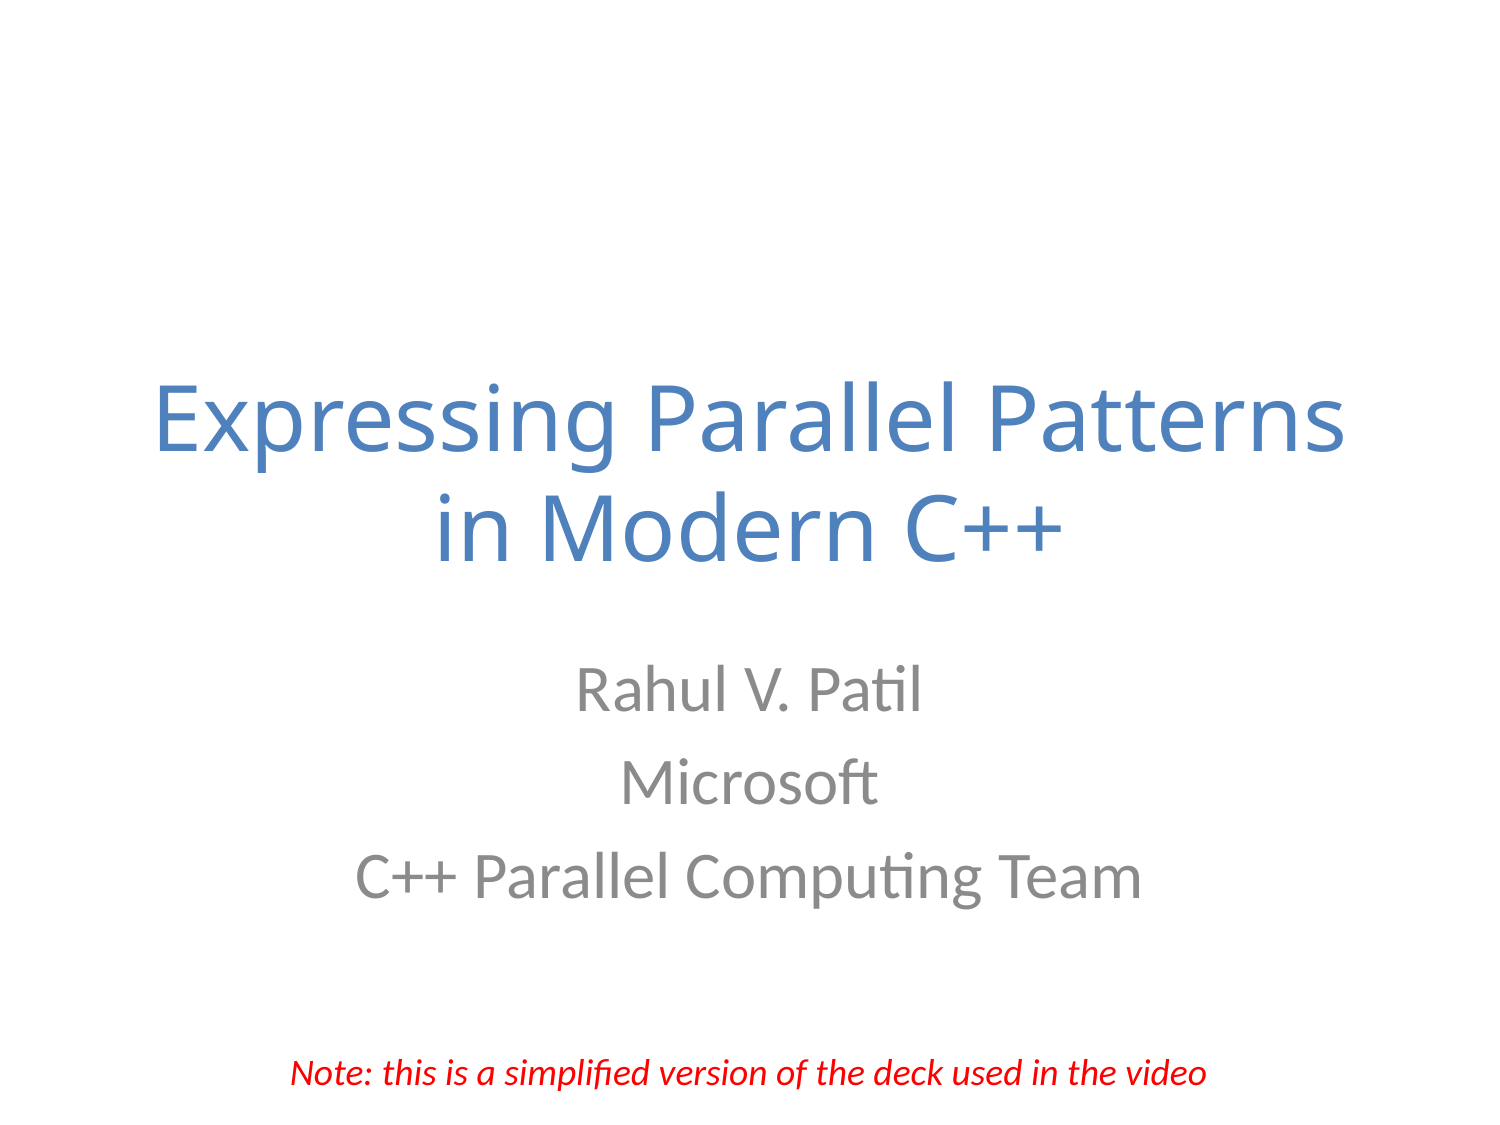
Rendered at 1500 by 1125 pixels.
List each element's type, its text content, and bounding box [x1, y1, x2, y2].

subtitle Rahul V. Patil Microsoft C++ Parallel Computing Team [225, 637, 1275, 925]
text_box Note: this is a simplified version of the deck used in the video [274, 1040, 1250, 1101]
title Expressing Parallel Patterns in Modern C++ [112, 349, 1388, 591]
